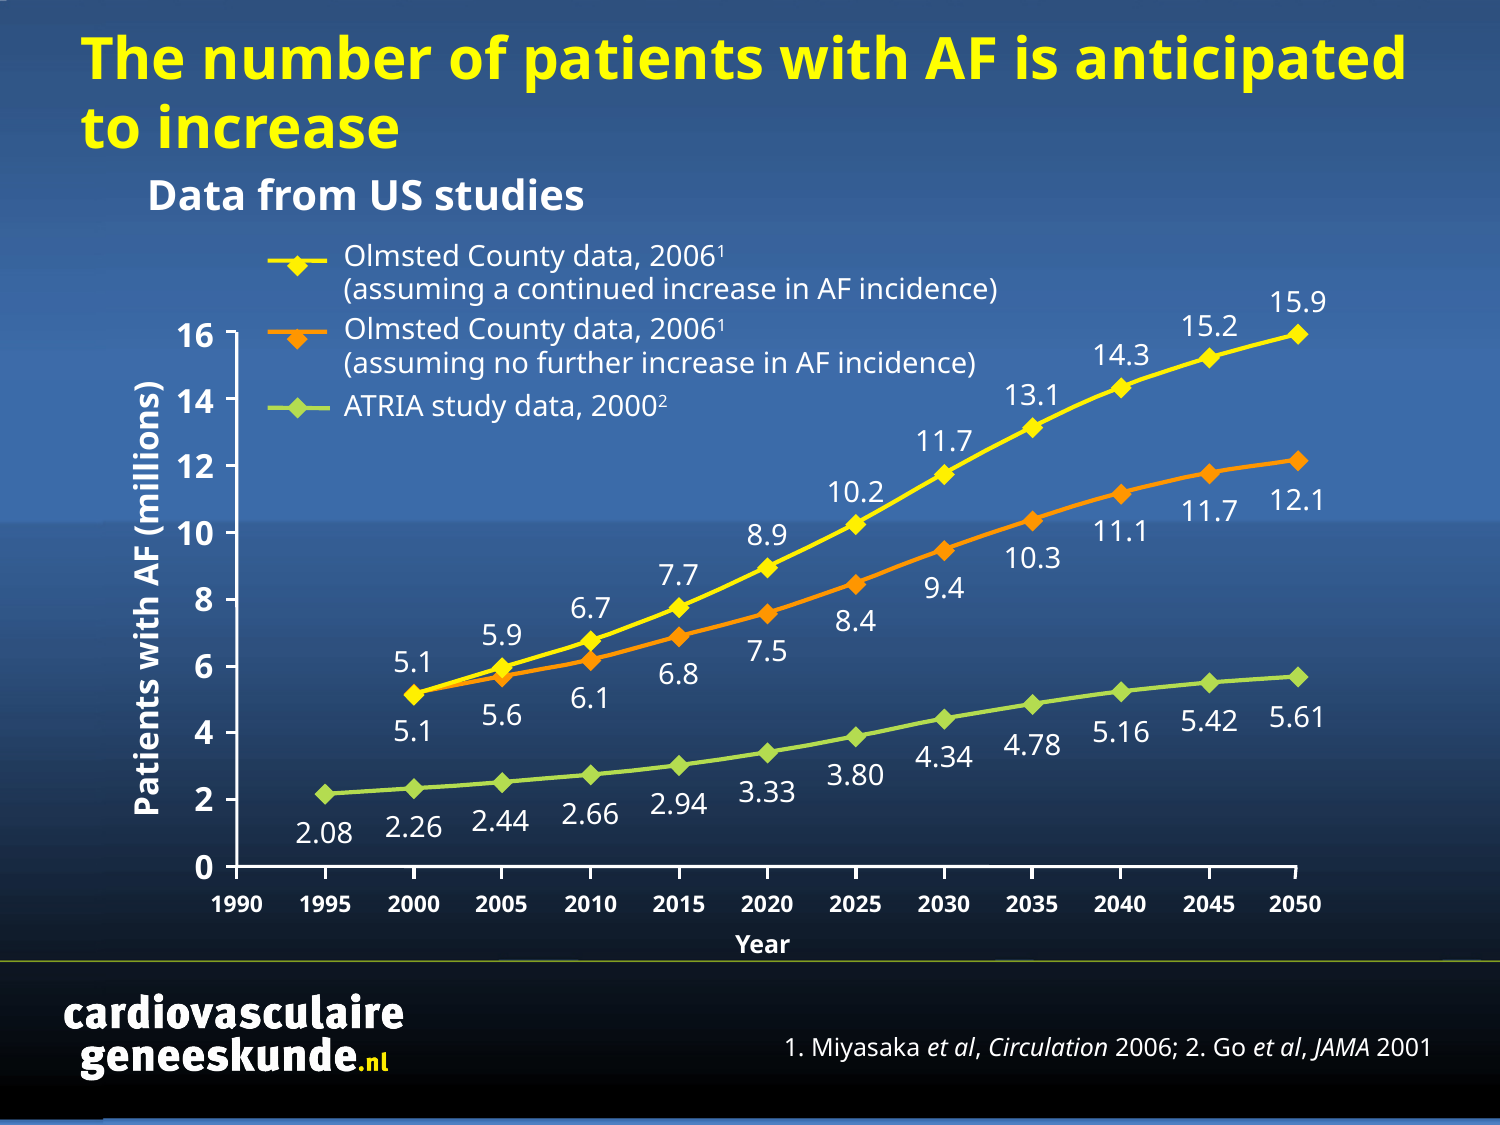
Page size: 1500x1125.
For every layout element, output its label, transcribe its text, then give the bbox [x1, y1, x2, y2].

text_box Olmsted County data, 20061 (assuming a continued increase in AF incidence) [328, 232, 1089, 314]
text_box Year [230, 928, 1296, 959]
text_box 2.26 [376, 803, 452, 849]
text_box 2050 [1268, 890, 1323, 918]
text_box [452, 658, 500, 683]
text_box 2000 [387, 890, 441, 918]
text_box Olmsted County data, 20061 (assuming no further increase in AF incidence) [329, 306, 1089, 388]
text_box 10.3 [995, 534, 1070, 580]
text_box 14.3 [1089, 331, 1159, 377]
text_box [286, 397, 309, 419]
text_box [1198, 347, 1221, 369]
text_box [953, 705, 1026, 718]
text_box [933, 708, 955, 730]
text_box 12.1 [1260, 476, 1336, 522]
text_box [628, 597, 678, 627]
text_box 2.44 [462, 797, 538, 843]
text_box [857, 514, 873, 520]
text_box [580, 630, 602, 652]
picture [0, 0, 1500, 1125]
text_box 5.1 [376, 638, 452, 684]
text_box 10.2 [818, 468, 894, 514]
text_box [1022, 694, 1044, 716]
text_box [982, 336, 1290, 463]
text_box [286, 328, 308, 350]
text_box 5.9 [464, 611, 540, 657]
text_box Data from US studies [132, 160, 601, 226]
text_box 7.5 [729, 627, 805, 673]
text_box 2005 [475, 890, 529, 918]
text_box 6.7 [553, 584, 628, 630]
text_box [1110, 483, 1132, 505]
text_box 12 [175, 445, 214, 486]
text_box 6.8 [641, 650, 717, 696]
text_box [335, 783, 408, 794]
text_box [717, 557, 766, 591]
text_box [845, 514, 867, 536]
text_box [951, 463, 981, 474]
text_box Patients with AF (millions) [124, 332, 165, 867]
text_box [769, 557, 788, 563]
text_box 16 [175, 313, 214, 354]
text_box [491, 673, 513, 688]
text_box 8.4 [818, 597, 894, 643]
text_box 7.7 [641, 551, 717, 597]
text_box [805, 514, 854, 549]
text_box 10 [175, 512, 214, 553]
text_box [287, 255, 309, 277]
text_box [580, 651, 602, 672]
text_box [421, 684, 448, 692]
text_box [933, 464, 955, 486]
text_box 15.2 [1171, 301, 1247, 347]
text_box [540, 630, 590, 657]
text_box [1287, 450, 1309, 472]
text_box [509, 647, 589, 675]
text_box [757, 557, 779, 579]
text_box 2025 [829, 890, 883, 918]
text_box [757, 603, 779, 625]
text_box 3.33 [729, 767, 805, 813]
text_box [431, 671, 495, 690]
text_box [952, 522, 1030, 550]
text_box 2.08 [286, 809, 362, 855]
text_box 1990 [210, 890, 264, 918]
text_box 2040 [1093, 890, 1147, 918]
text_box [1110, 681, 1132, 703]
text_box [1041, 692, 1116, 708]
text_box [1022, 510, 1044, 532]
text_box [1022, 417, 1044, 439]
text_box 1. Miyasaka et al, Circulation 2006; 2. Go et al, JAMA 2001 [668, 1023, 1449, 1069]
text_box [858, 552, 937, 580]
text_box [491, 657, 513, 679]
text_box [1287, 324, 1309, 345]
text_box ATRIA study data, 20002 [329, 388, 735, 430]
text_box [504, 730, 851, 782]
text_box 3.80 [818, 750, 894, 796]
text_box 1995 [298, 890, 352, 918]
text_box 6 [194, 645, 214, 686]
text_box [845, 726, 867, 748]
text_box [1198, 672, 1221, 694]
text_box [1198, 463, 1221, 485]
text_box 15.9 [1260, 278, 1336, 324]
text_box [1213, 461, 1287, 482]
text_box 0 [194, 846, 214, 887]
text_box [419, 772, 501, 788]
title The number of patients with AF is anticipated to increase [64, 0, 1461, 185]
text_box 4 [194, 711, 214, 752]
text_box 8.9 [729, 511, 805, 557]
text_box 5.42 [1171, 697, 1247, 743]
text_box 2045 [1182, 890, 1236, 918]
text_box 5.6 [464, 690, 540, 736]
text_box [680, 597, 702, 604]
text_box 2015 [652, 890, 706, 918]
text_box [933, 540, 955, 562]
text_box 11.1 [1083, 507, 1159, 553]
text_box [668, 626, 690, 648]
text_box 2030 [917, 890, 971, 918]
text_box [1287, 666, 1309, 688]
text_box [503, 657, 537, 665]
text_box 14 [175, 379, 214, 420]
text_box 2.66 [553, 789, 628, 835]
text_box 5.16 [1083, 708, 1159, 754]
text_box [403, 778, 425, 800]
text_box [1217, 677, 1287, 687]
text_box [845, 573, 867, 596]
text_box 5.1 [376, 707, 452, 753]
text_box 4.78 [995, 720, 1070, 766]
text_box 2020 [740, 890, 794, 918]
text_box 11.7 [1171, 486, 1247, 532]
text_box [860, 720, 934, 735]
text_box 6.1 [553, 674, 628, 720]
text_box 2010 [564, 890, 618, 918]
text_box [668, 754, 690, 777]
text_box [491, 772, 513, 794]
text_box 5.61 [1260, 693, 1336, 739]
text_box 2 [194, 778, 214, 819]
text_box 11.7 [906, 417, 982, 463]
text_box [668, 597, 690, 619]
text_box [403, 684, 425, 706]
text_box 8 [194, 578, 214, 619]
text_box [580, 764, 602, 786]
text_box [1128, 683, 1203, 697]
text_box [592, 630, 620, 638]
text_box [314, 783, 336, 805]
text_box [1037, 474, 1208, 529]
text_box 13.1 [995, 388, 1070, 417]
text_box [894, 477, 939, 502]
text_box [757, 742, 779, 764]
text_box 2035 [1005, 890, 1059, 918]
text_box 9.4 [906, 564, 982, 610]
text_box [593, 576, 852, 658]
text_box 2.94 [641, 780, 717, 826]
text_box 4.34 [906, 732, 982, 778]
text_box [1110, 377, 1132, 399]
